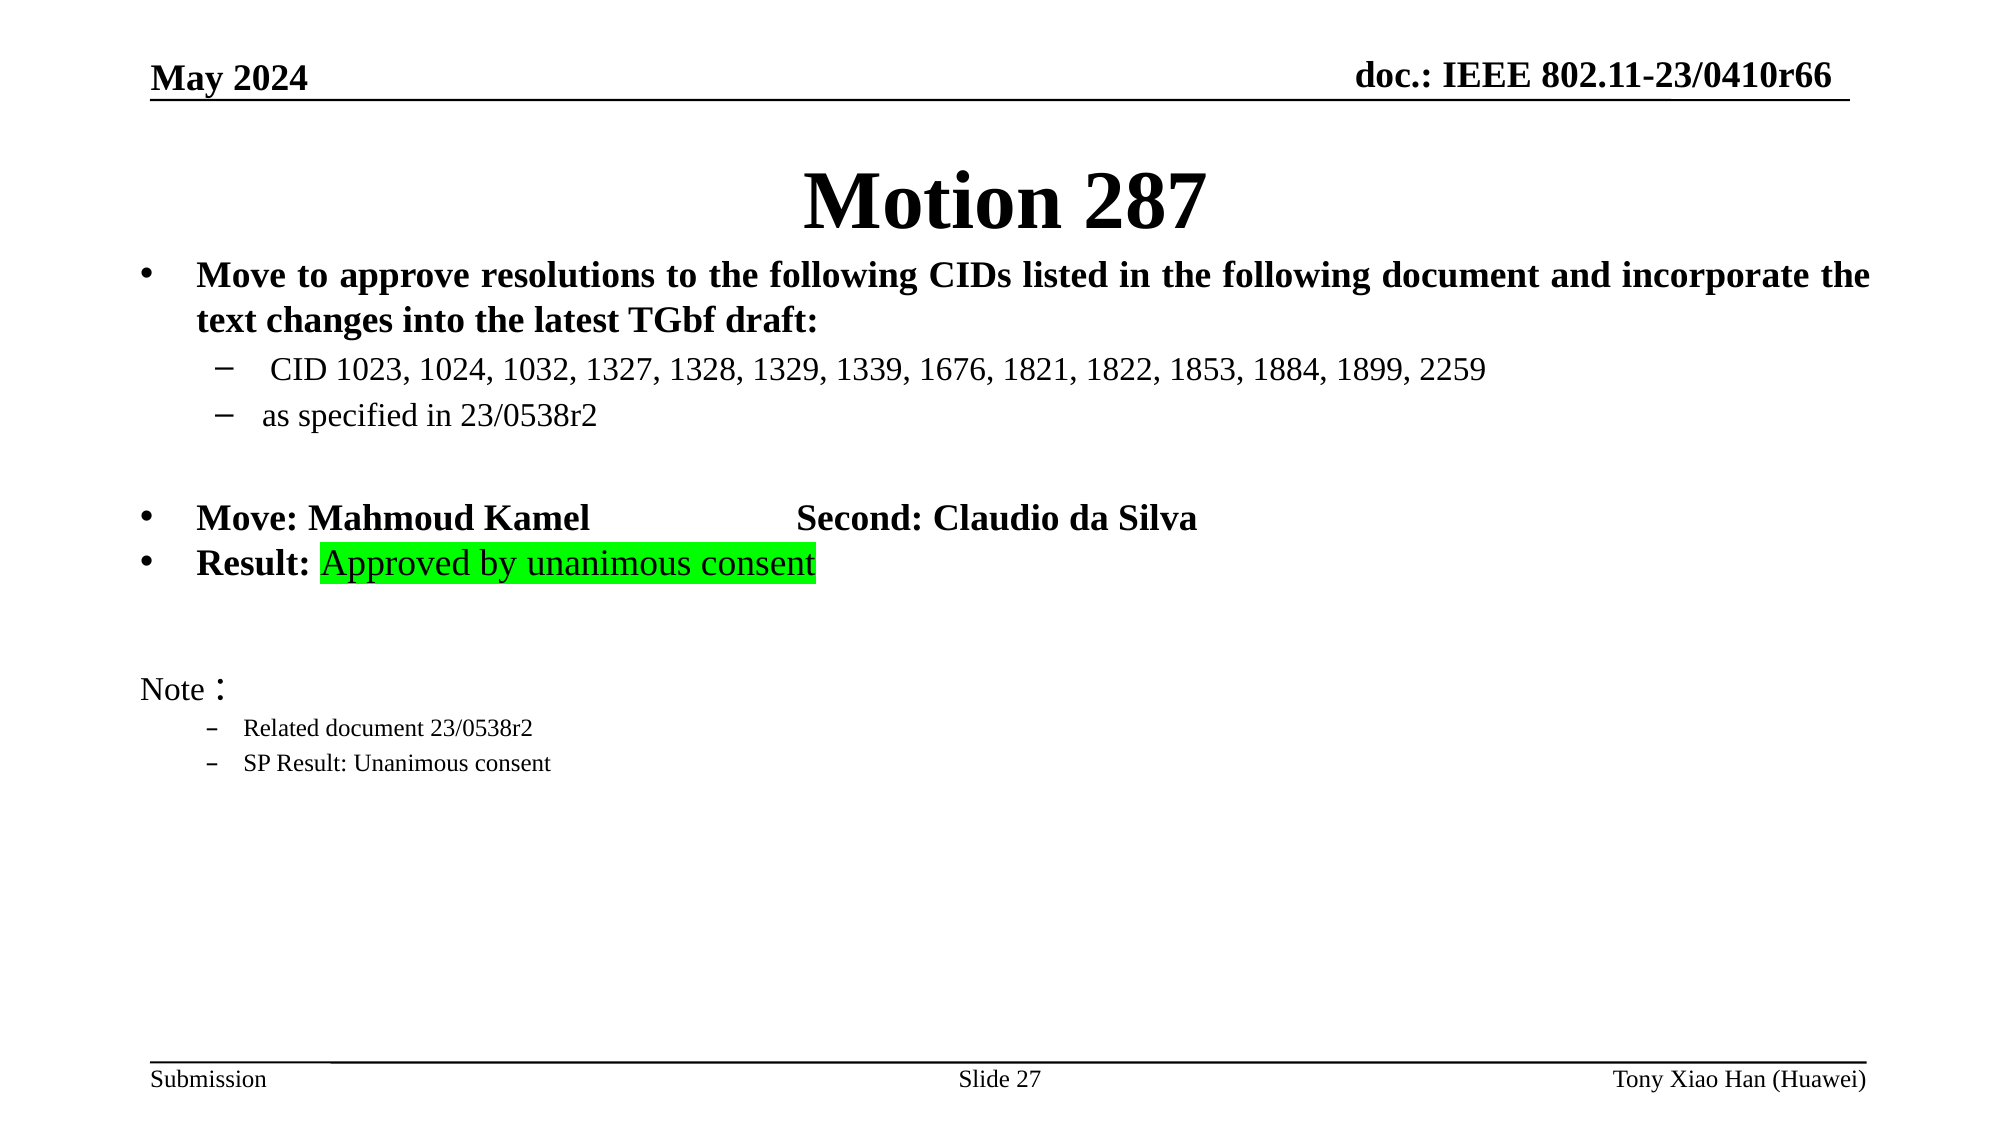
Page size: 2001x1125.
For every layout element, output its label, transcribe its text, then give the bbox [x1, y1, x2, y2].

text_box Motion 287 [368, 137, 1644, 212]
text_box Move to approve resolutions to the following CIDs listed in the following document and incorporate the text changes into the latest TGbf draft: CID 1023, 1024, 1032, 1327, 1328, 1329, 1339, 1676, 1821, 1822, 1853, 1884, 1899, 2259 as specified in 23/0538r2 Move: Mahmoud Kamel Second: Claudio da Silva Result: Approved by unanimous consent Note： Related document 23/0538r2 SP Result: Unanimous consent [125, 212, 1888, 900]
